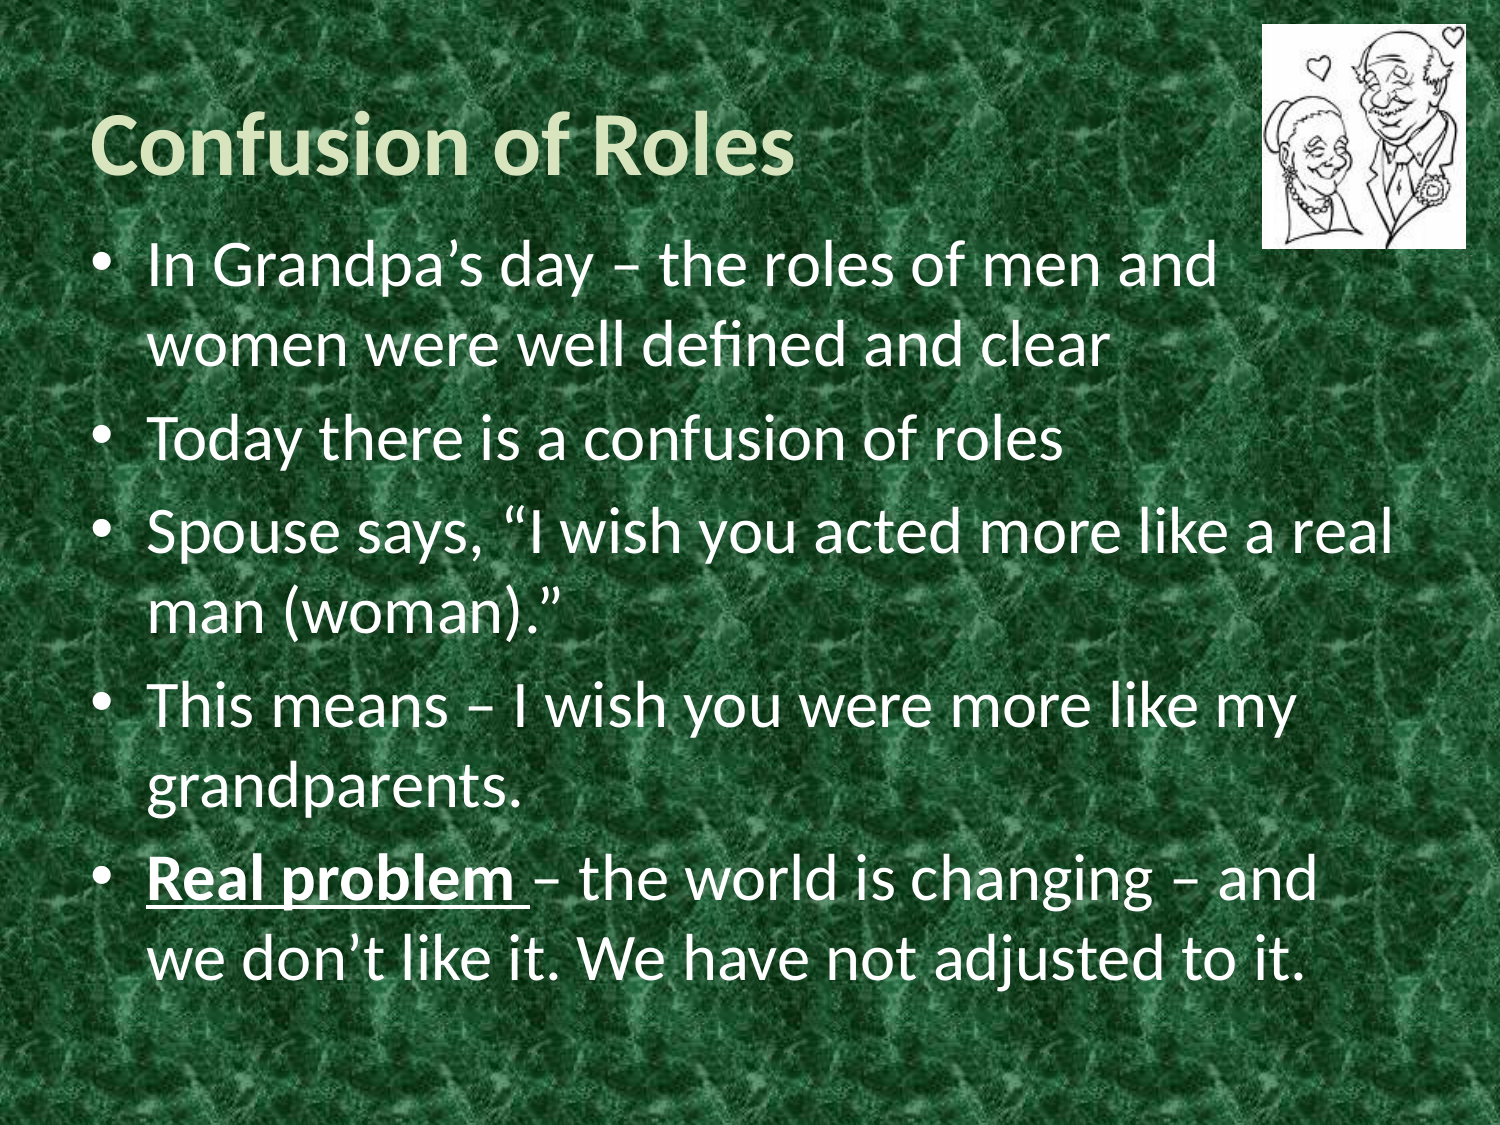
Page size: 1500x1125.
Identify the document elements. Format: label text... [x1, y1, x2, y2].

title Confusion of Roles [75, 45, 1257, 212]
list In Grandpa’s day – the roles of men and women were well defined and clear Today there is a confusion of roles Spouse says, “I wish you acted more like a real man (woman).” This means – I wish you were more like my grandparents. Real problem – the world is changing – and we don’t like it. We have not adjusted to it. [75, 212, 1425, 1050]
picture [0, 0, 1500, 1125]
